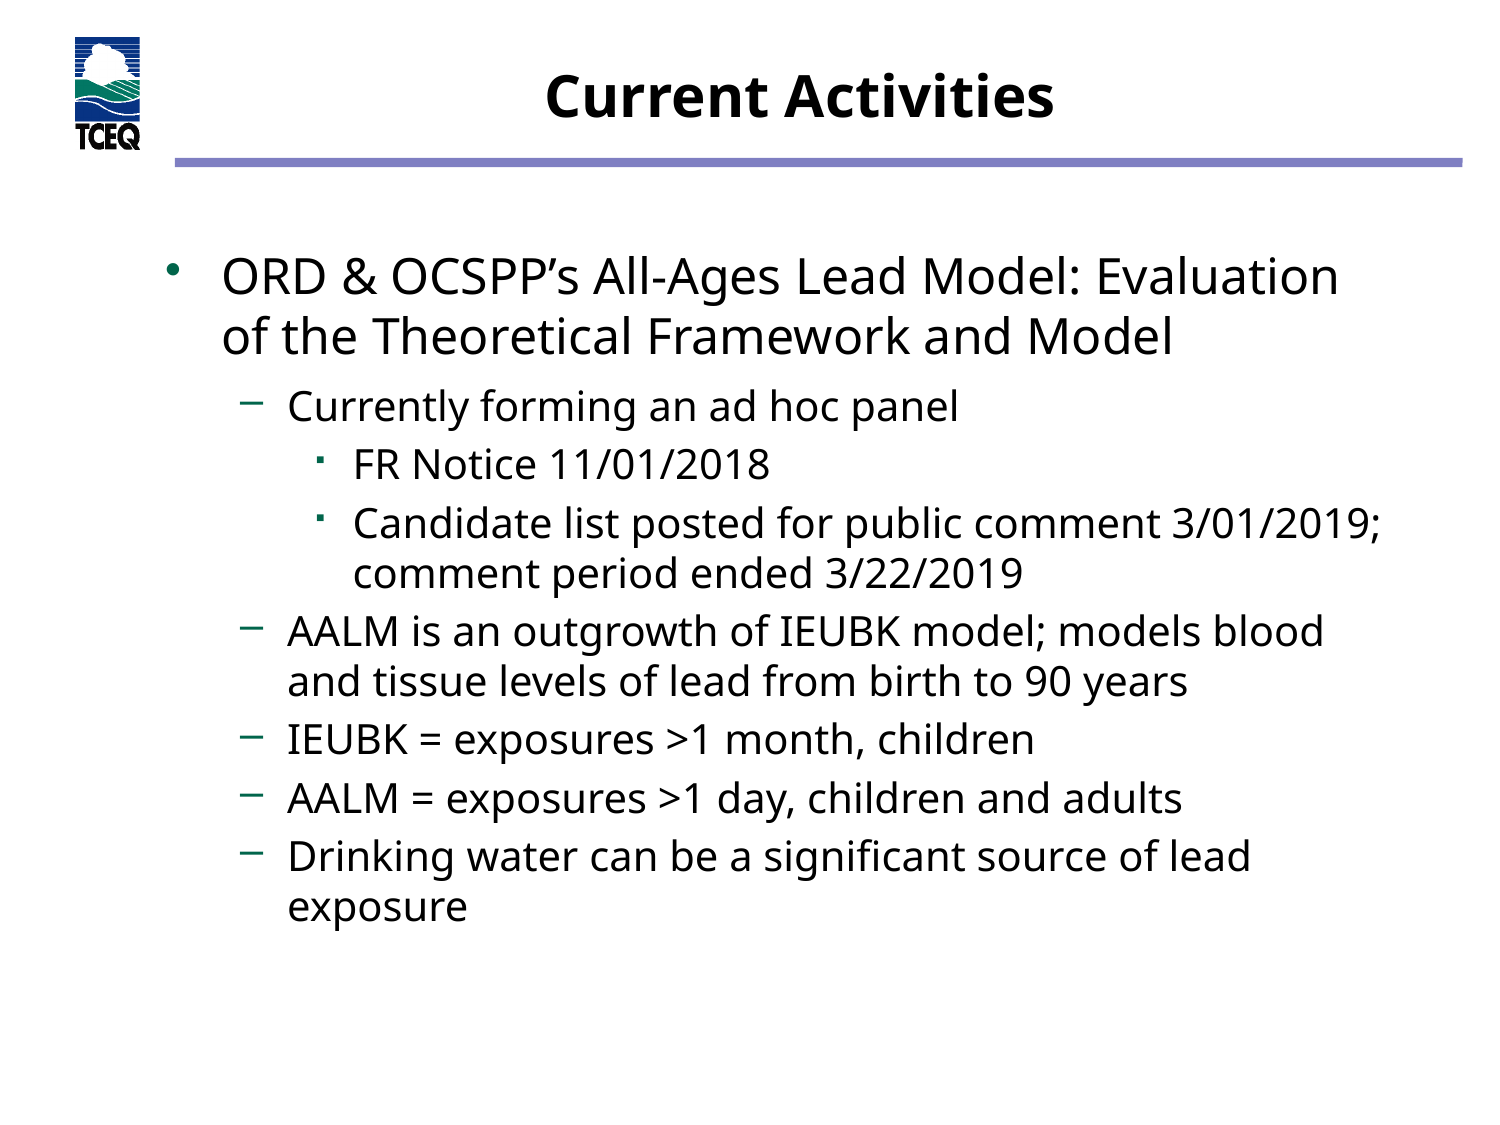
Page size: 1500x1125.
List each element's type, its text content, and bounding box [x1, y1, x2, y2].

list ORD & OCSPP’s All-Ages Lead Model: Evaluation of the Theoretical Framework and Model Currently forming an ad hoc panel FR Notice 11/01/2018 Candidate list posted for public comment 3/01/2019; comment period ended 3/22/2019 AALM is an outgrowth of IEUBK model; models blood and tissue levels of lead from birth to 90 years IEUBK = exposures >1 month, children AALM = exposures >1 day, children and adults Drinking water can be a significant source of lead exposure [149, 237, 1413, 1076]
picture [75, 37, 140, 150]
title Current Activities [237, 24, 1363, 163]
